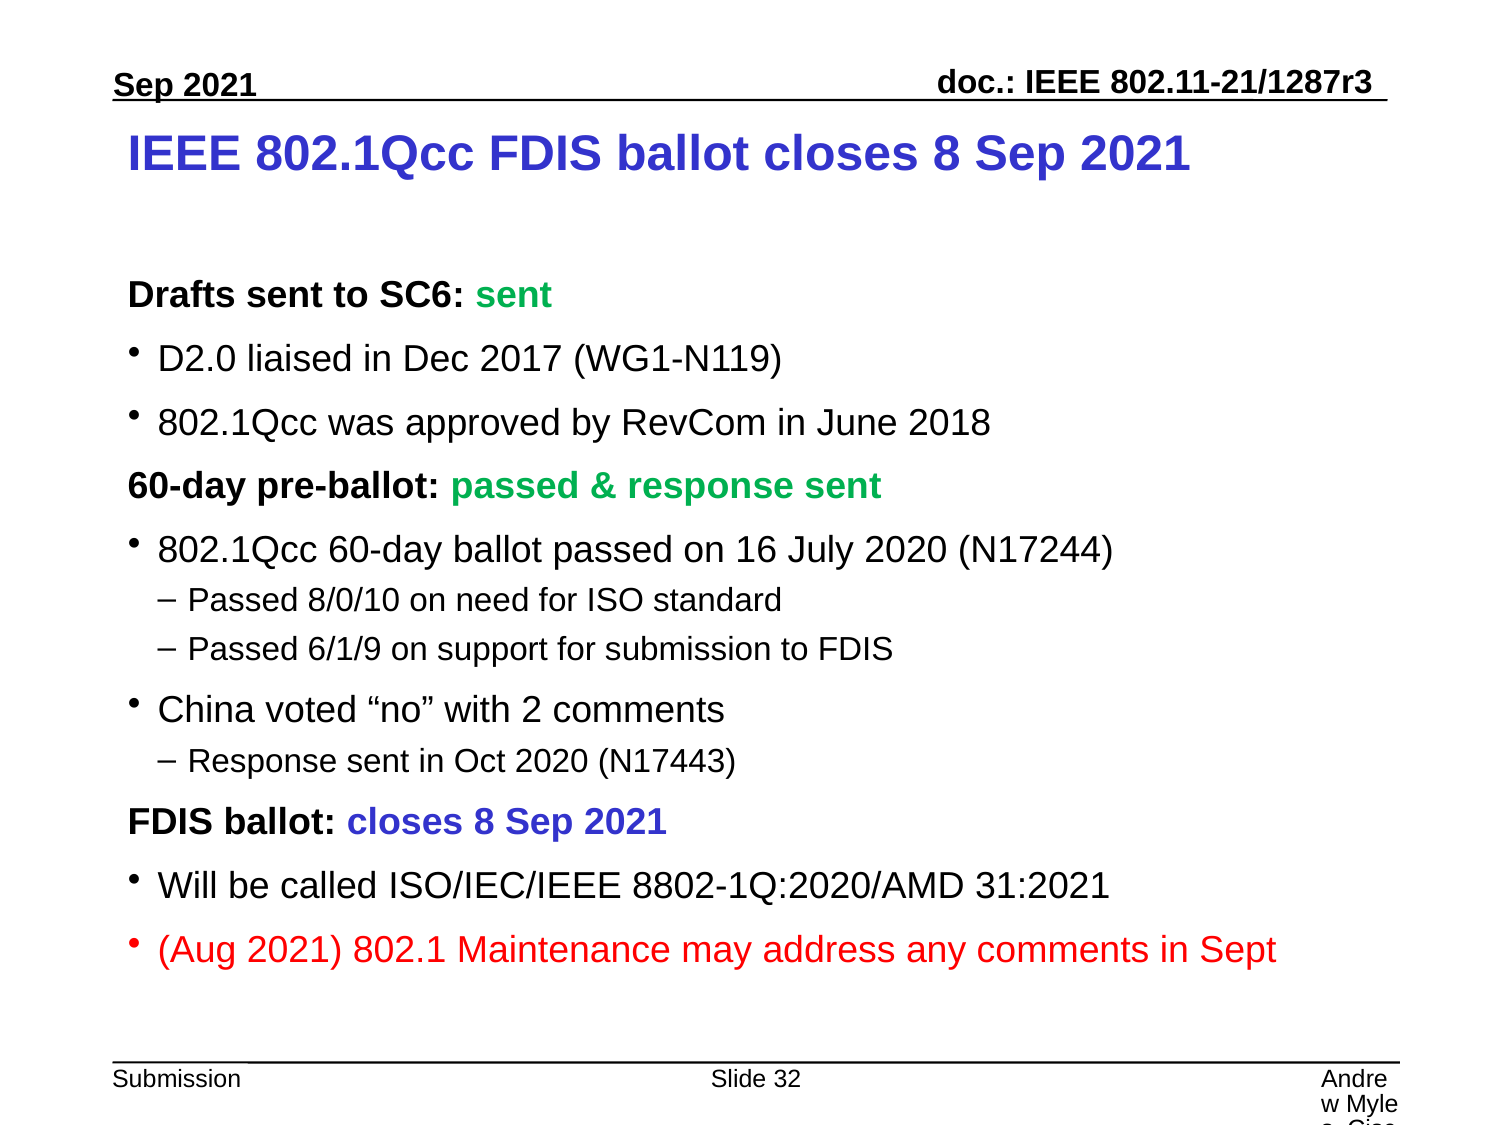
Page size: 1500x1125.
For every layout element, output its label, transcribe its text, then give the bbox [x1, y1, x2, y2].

slide_number Slide 32 [709, 1061, 803, 1093]
footer Andrew Myles, Cisco [1320, 1061, 1402, 1093]
list Drafts sent to SC6: sent D2.0 liaised in Dec 2017 (WG1-N119) 802.1Qcc was approved by RevCom in June 2018 60-day pre-ballot: passed & response sent 802.1Qcc 60-day ballot passed on 16 July 2020 (N17244) Passed 8/0/10 on need for ISO standard Passed 6/1/9 on support for submission to FDIS China voted “no” with 2 comments Response sent in Oct 2020 (N17443) FDIS ballot: closes 8 Sep 2021 Will be called ISO/IEC/IEEE 8802-1Q:2020/AMD 31:2021 (Aug 2021) 802.1 Maintenance may address any comments in Sept [112, 262, 1388, 938]
title IEEE 802.1Qcc FDIS ballot closes 8 Sep 2021 [112, 112, 1388, 262]
